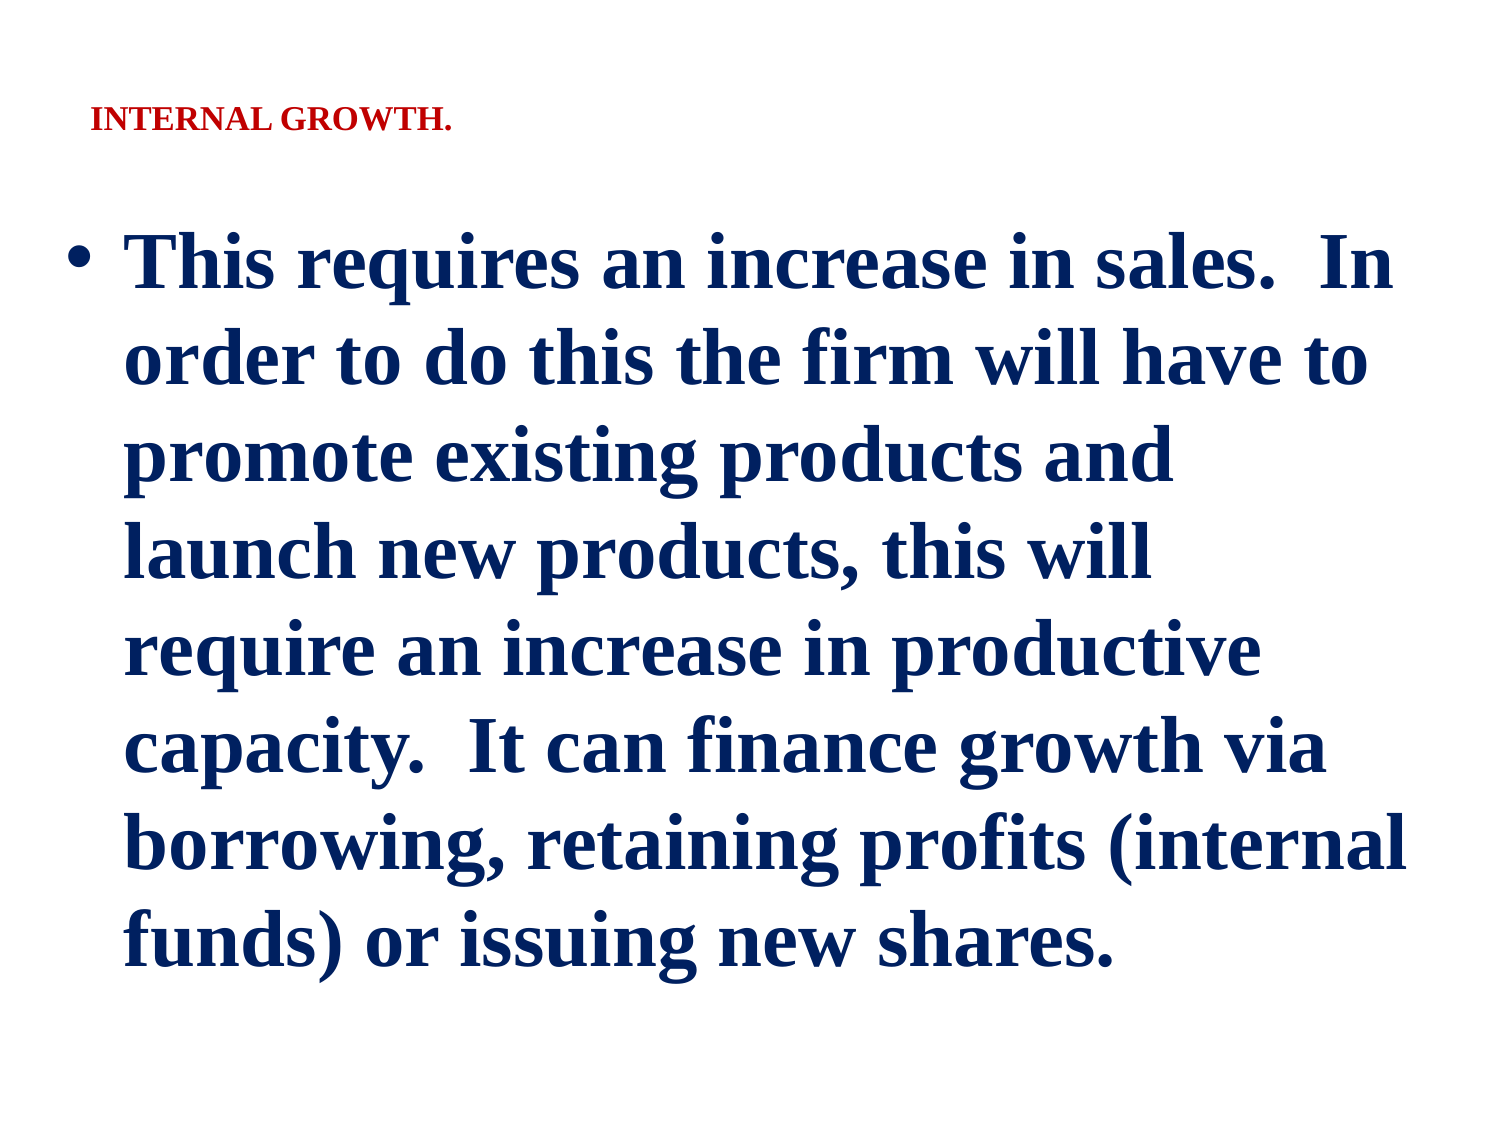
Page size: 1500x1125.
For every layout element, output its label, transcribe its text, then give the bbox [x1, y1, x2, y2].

list This requires an increase in sales. In order to do this the firm will have to promote existing products and launch new products, this will require an increase in productive capacity. It can finance growth via borrowing, retaining profits (internal funds) or issuing new shares. [50, 200, 1425, 1005]
title INTERNAL GROWTH. [75, 45, 1425, 188]
